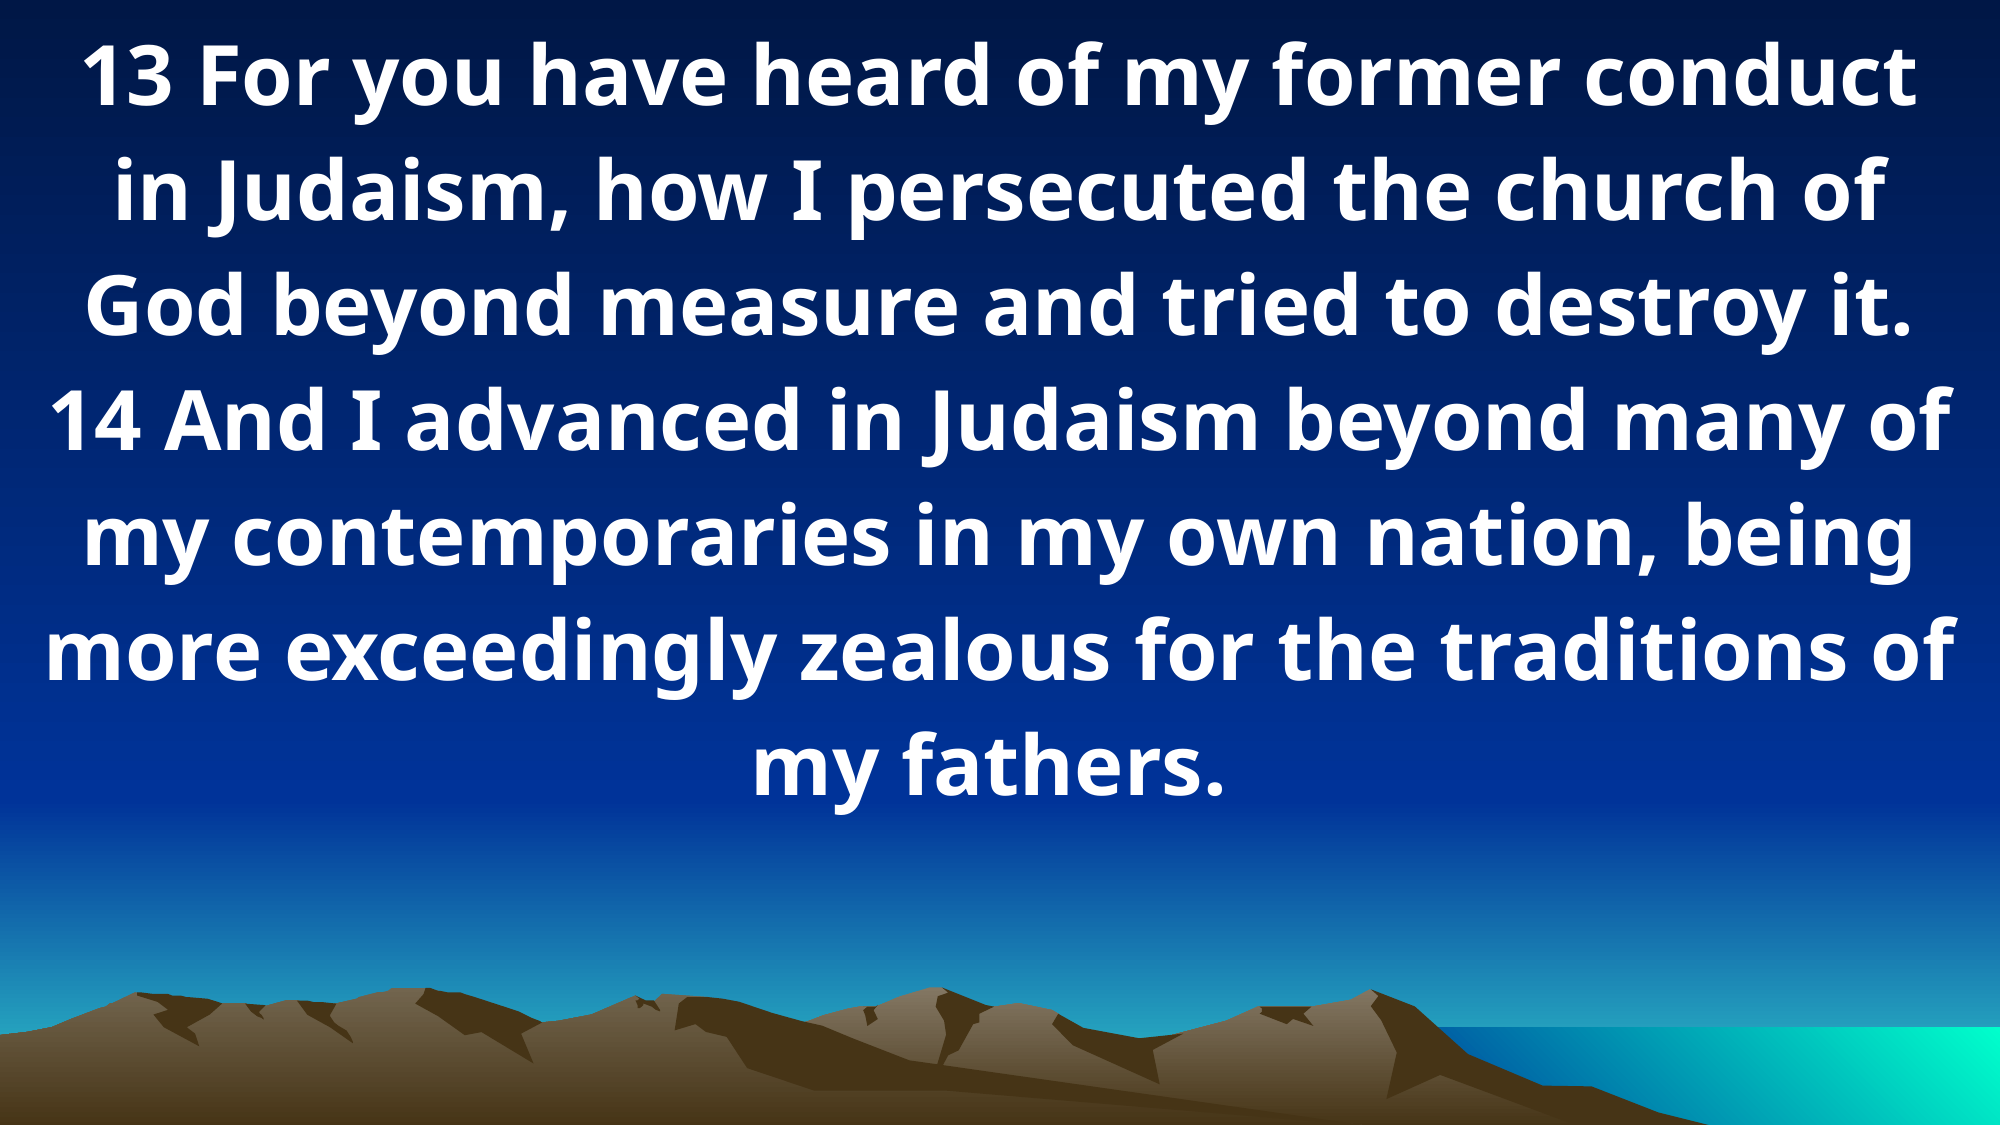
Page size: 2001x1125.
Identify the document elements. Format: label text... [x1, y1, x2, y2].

text_box 13 For you have heard of my former conduct in Judaism, how I persecuted the church of God beyond measure and tried to destroy it. 14 And I advanced in Judaism beyond many of my contemporaries in my own nation, being more exceedingly zealous for the traditions of my fathers. [24, 0, 1975, 900]
